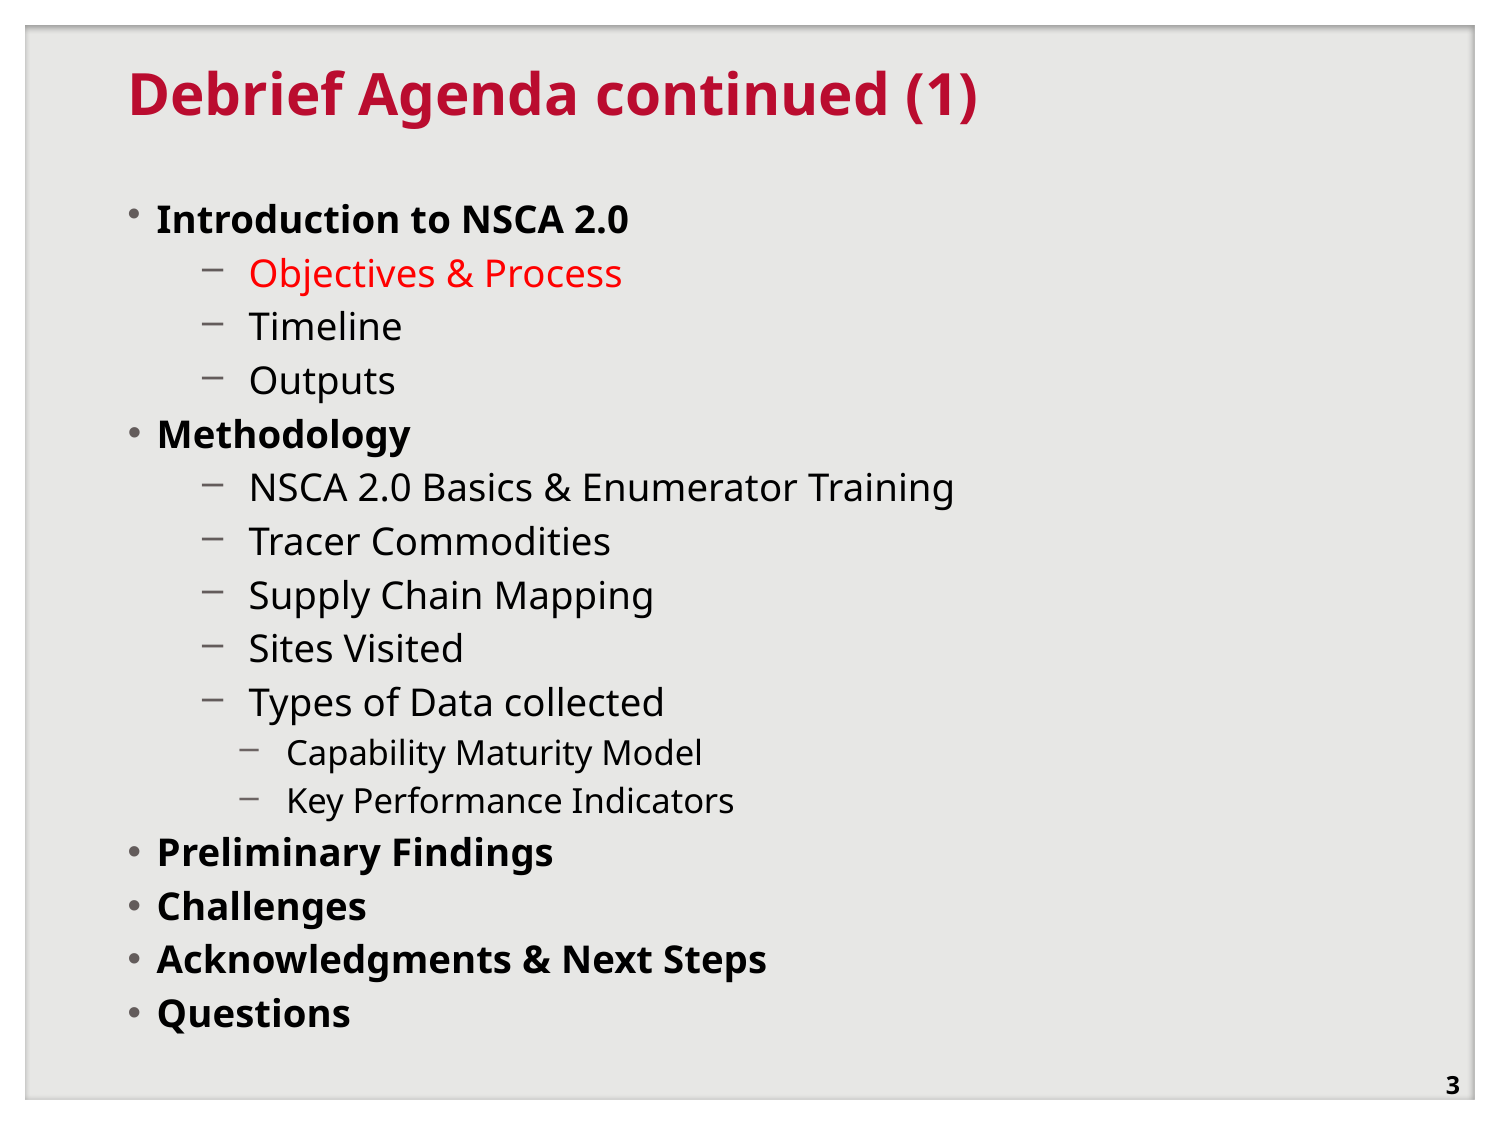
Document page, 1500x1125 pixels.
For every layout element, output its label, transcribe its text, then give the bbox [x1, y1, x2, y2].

title Debrief Agenda continued (1) [112, 50, 1388, 187]
slide_number 3 [1125, 752, 1475, 1125]
text_box Introduction to NSCA 2.0 Objectives & Process Timeline Outputs Methodology NSCA 2.0 Basics & Enumerator Training Tracer Commodities Supply Chain Mapping Sites Visited Types of Data collected Capability Maturity Model Key Performance Indicators Preliminary Findings Challenges Acknowledgments & Next Steps Questions [112, 187, 1388, 1050]
